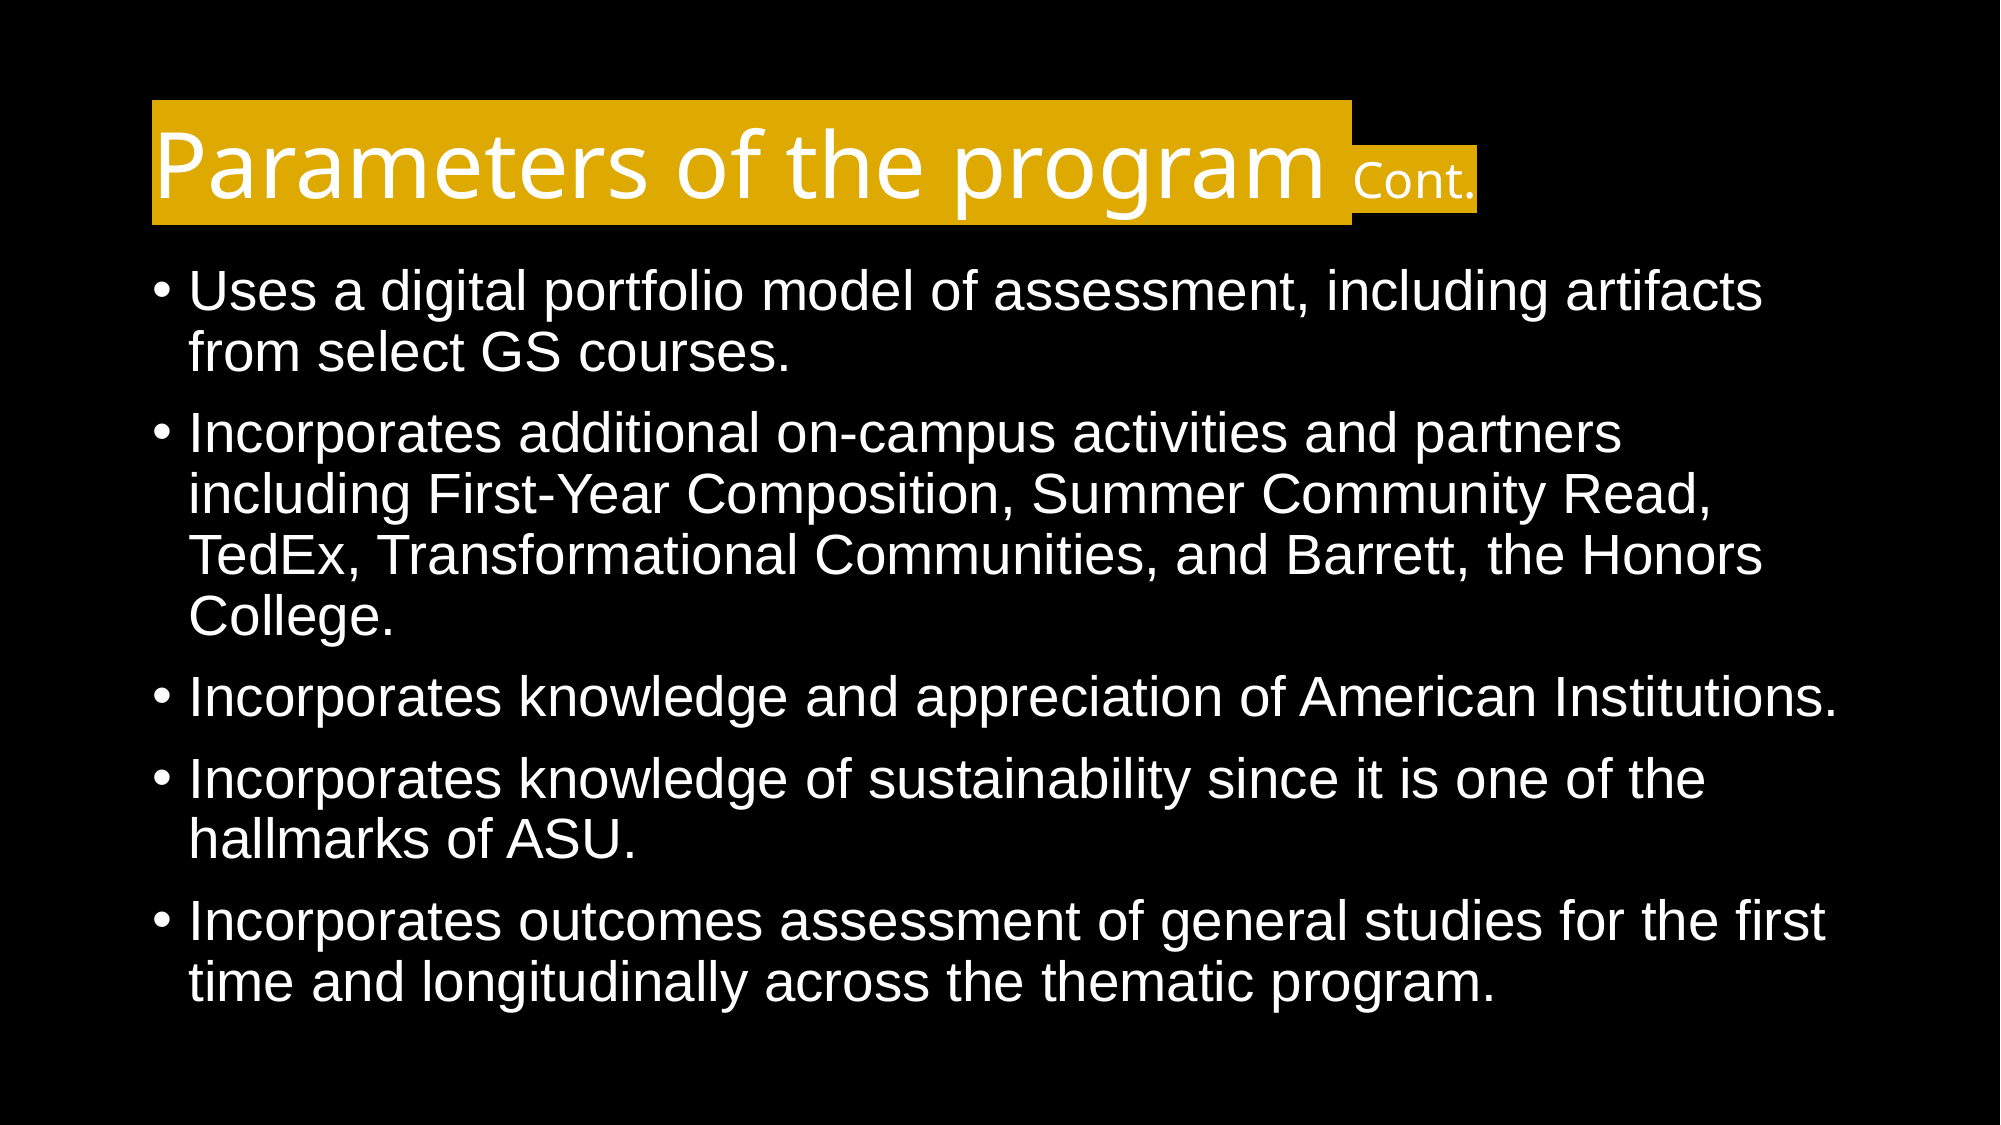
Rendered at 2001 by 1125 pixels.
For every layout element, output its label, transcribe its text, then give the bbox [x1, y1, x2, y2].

list Uses a digital portfolio model of assessment, including artifacts from select GS courses. Incorporates additional on-campus activities and partners including First-Year Composition, Summer Community Read, TedEx, Transformational Communities, and Barrett, the Honors College. Incorporates knowledge and appreciation of American Institutions. Incorporates knowledge of sustainability since it is one of the hallmarks of ASU. Incorporates outcomes assessment of general studies for the first time and longitudinally across the thematic program. [137, 254, 1863, 1085]
title Parameters of the program Cont. [137, 59, 1863, 254]
